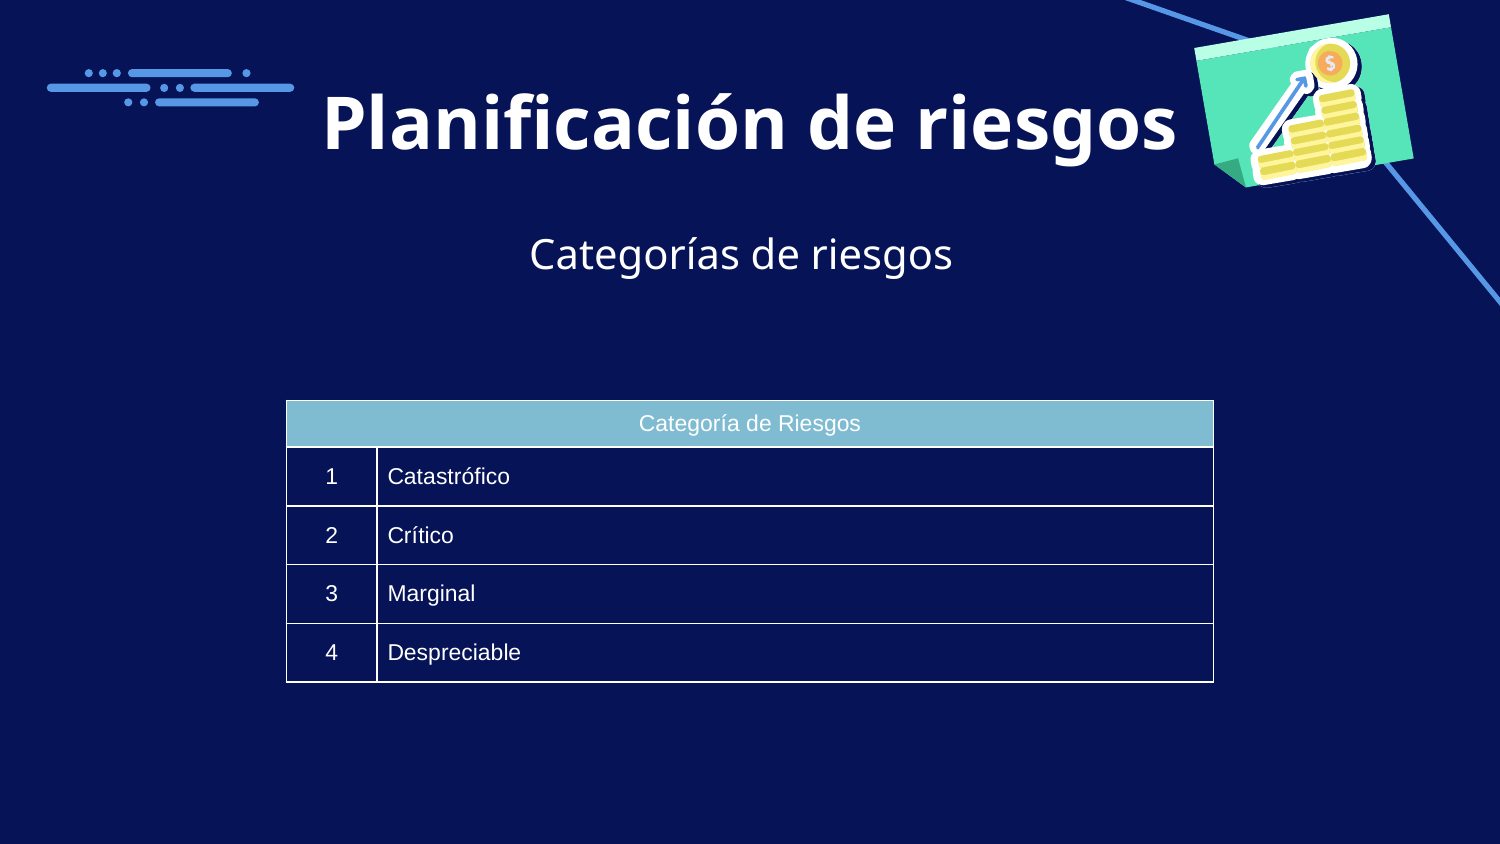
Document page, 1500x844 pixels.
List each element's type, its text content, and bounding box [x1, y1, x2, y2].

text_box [46, 68, 295, 107]
table_cell 1 [287, 448, 376, 505]
table_cell 2 [287, 507, 376, 564]
table_cell Despreciable [378, 624, 1213, 681]
table_cell 4 [287, 624, 376, 681]
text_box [1193, 14, 1414, 188]
text_box Categorías de riesgos [514, 212, 1163, 293]
table_cell Catastrófico [378, 448, 1213, 505]
title Planificación de riesgos [118, 72, 1188, 167]
table_cell 3 [287, 565, 376, 623]
table_header Categoría de Riesgos [287, 401, 1213, 446]
table_cell Marginal [378, 565, 1213, 623]
table_cell Crítico [378, 507, 1213, 564]
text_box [1238, 39, 1370, 181]
